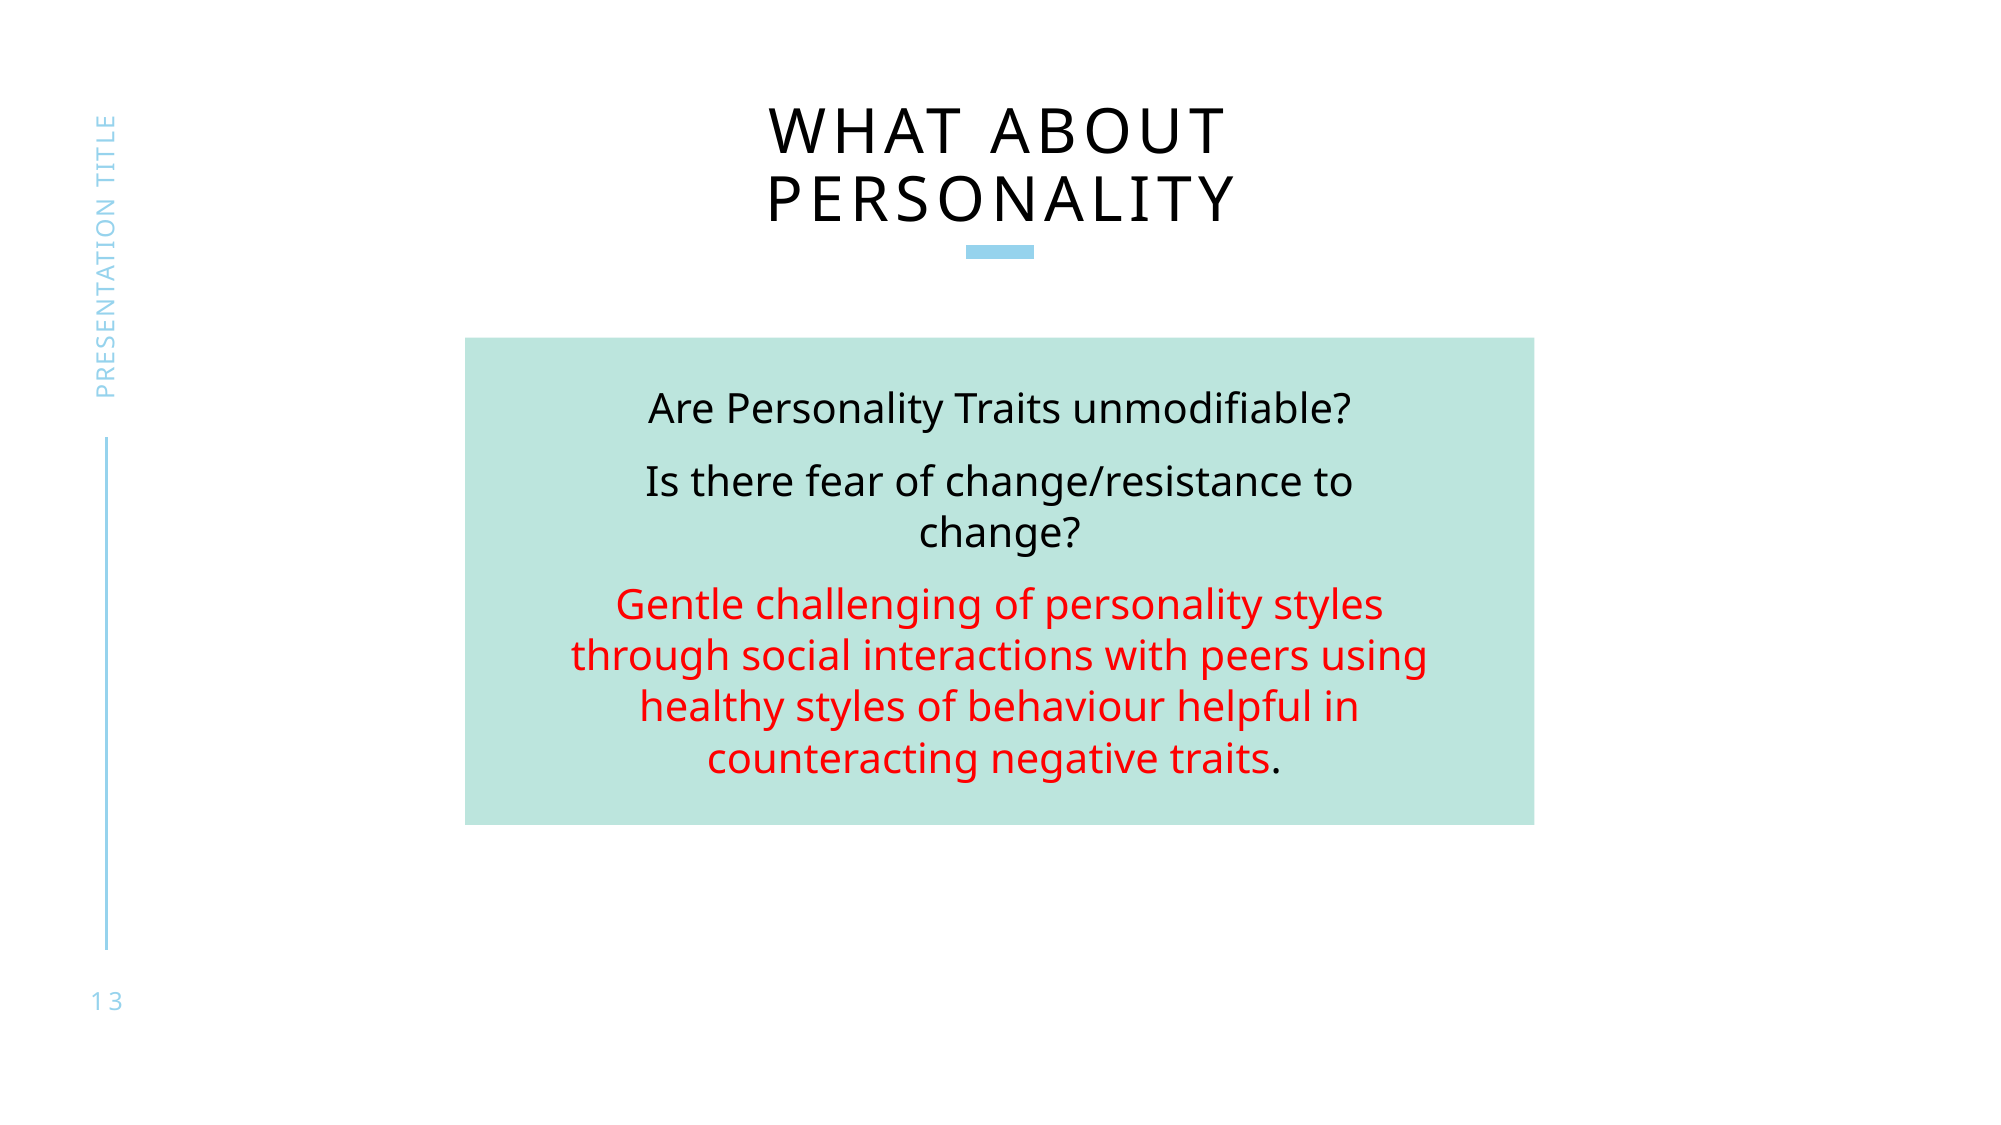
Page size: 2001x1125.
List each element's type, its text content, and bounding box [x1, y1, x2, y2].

title What About Personality [675, 99, 1325, 187]
list Are Personality Traits unmodifiable? Is there fear of change/resistance to change? Gentle challenging of personality styles through social interactions with peers using healthy styles of behaviour helpful in counteracting negative traits. [465, 337, 1535, 825]
footer presentation title [90, 107, 122, 400]
slide_number 13 [68, 987, 144, 1018]
